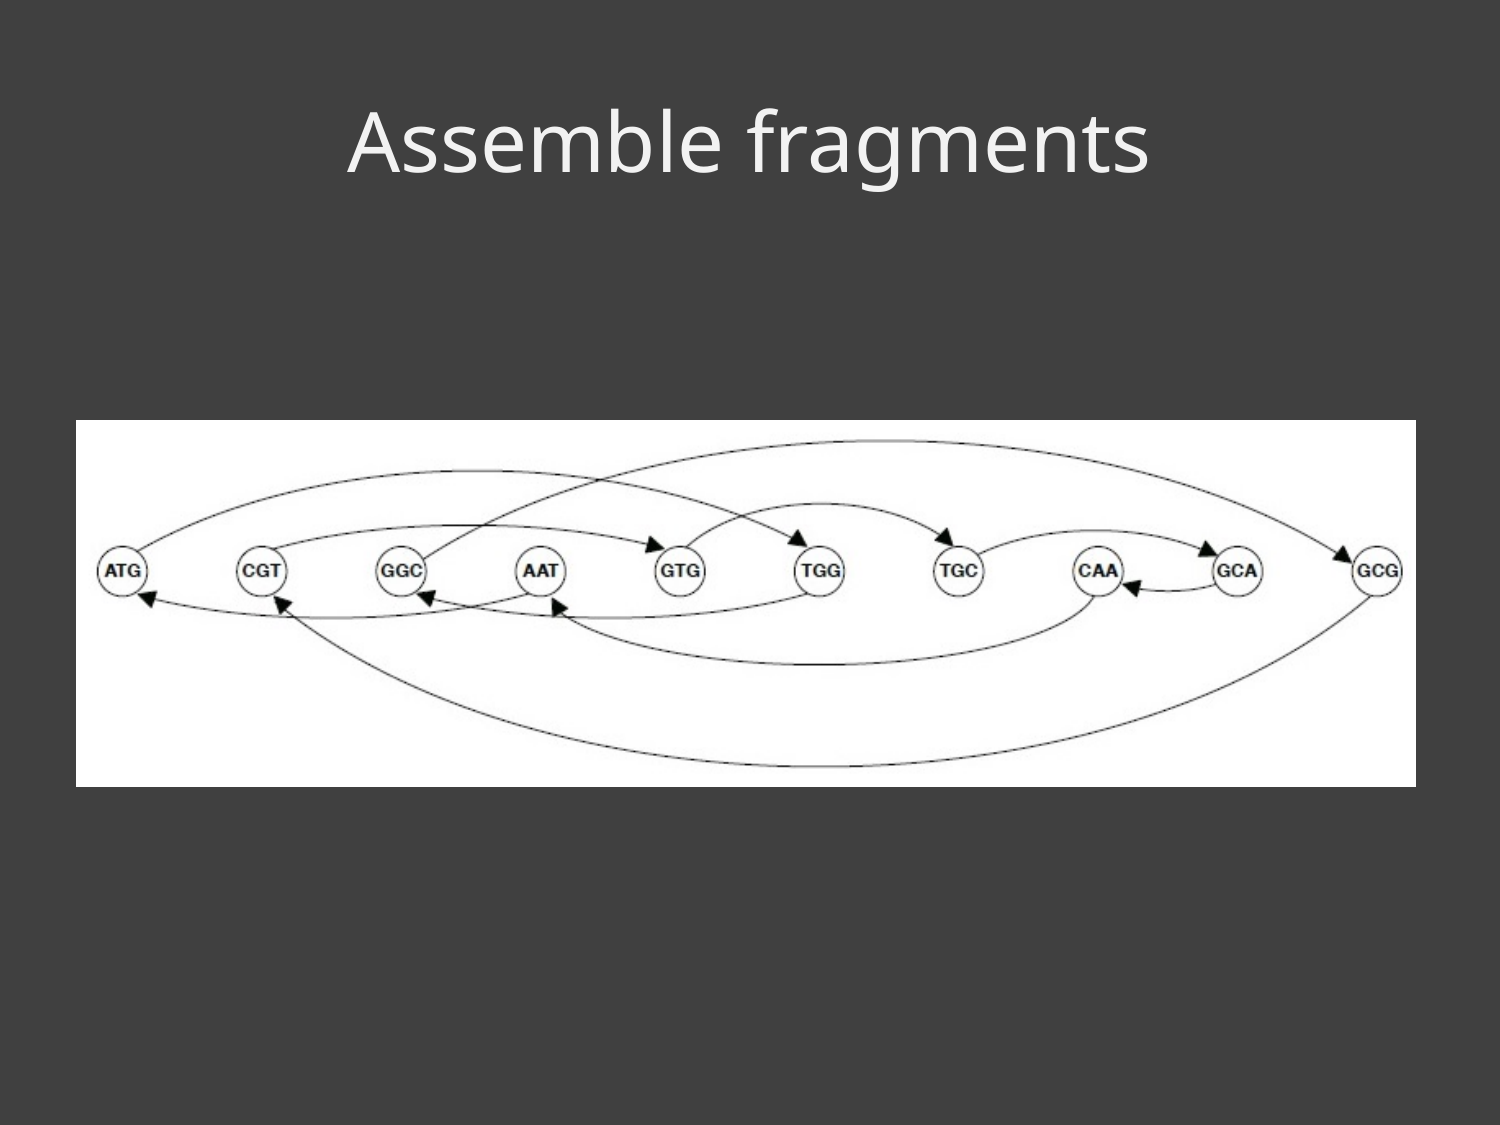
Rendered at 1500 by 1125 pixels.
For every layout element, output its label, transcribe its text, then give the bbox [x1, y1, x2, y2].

title Assemble fragments [75, 45, 1425, 233]
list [76, 420, 1416, 788]
